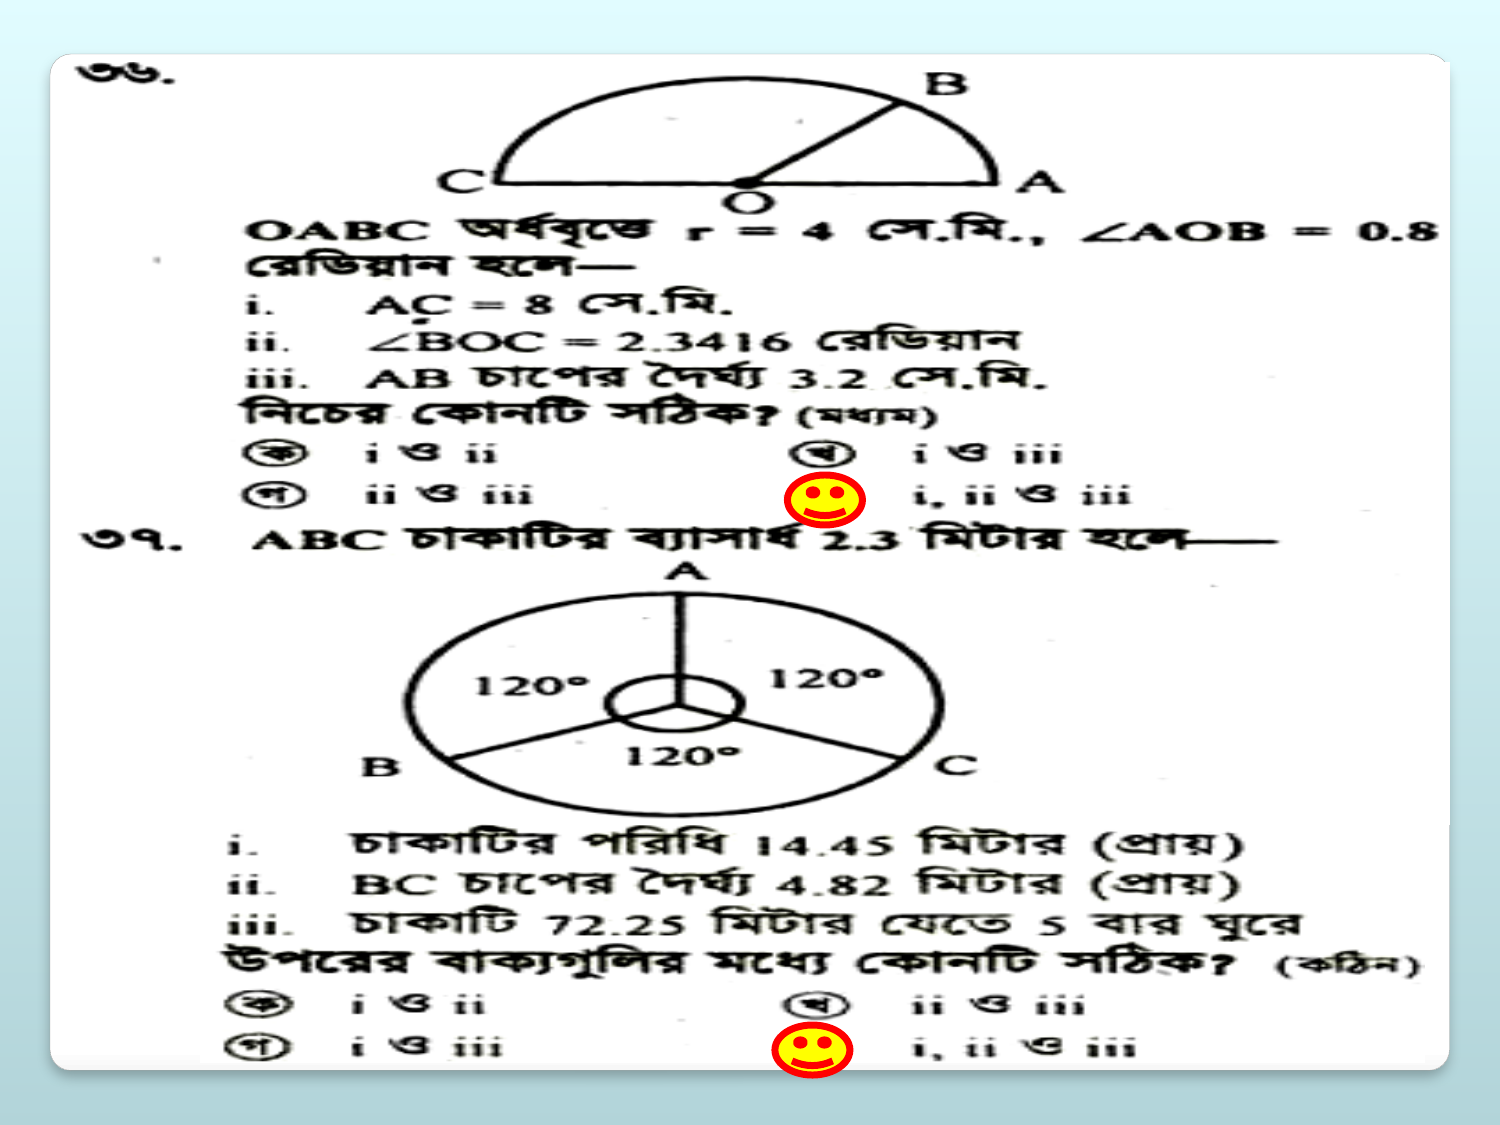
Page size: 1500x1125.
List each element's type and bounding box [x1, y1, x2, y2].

picture [62, 62, 1451, 1063]
